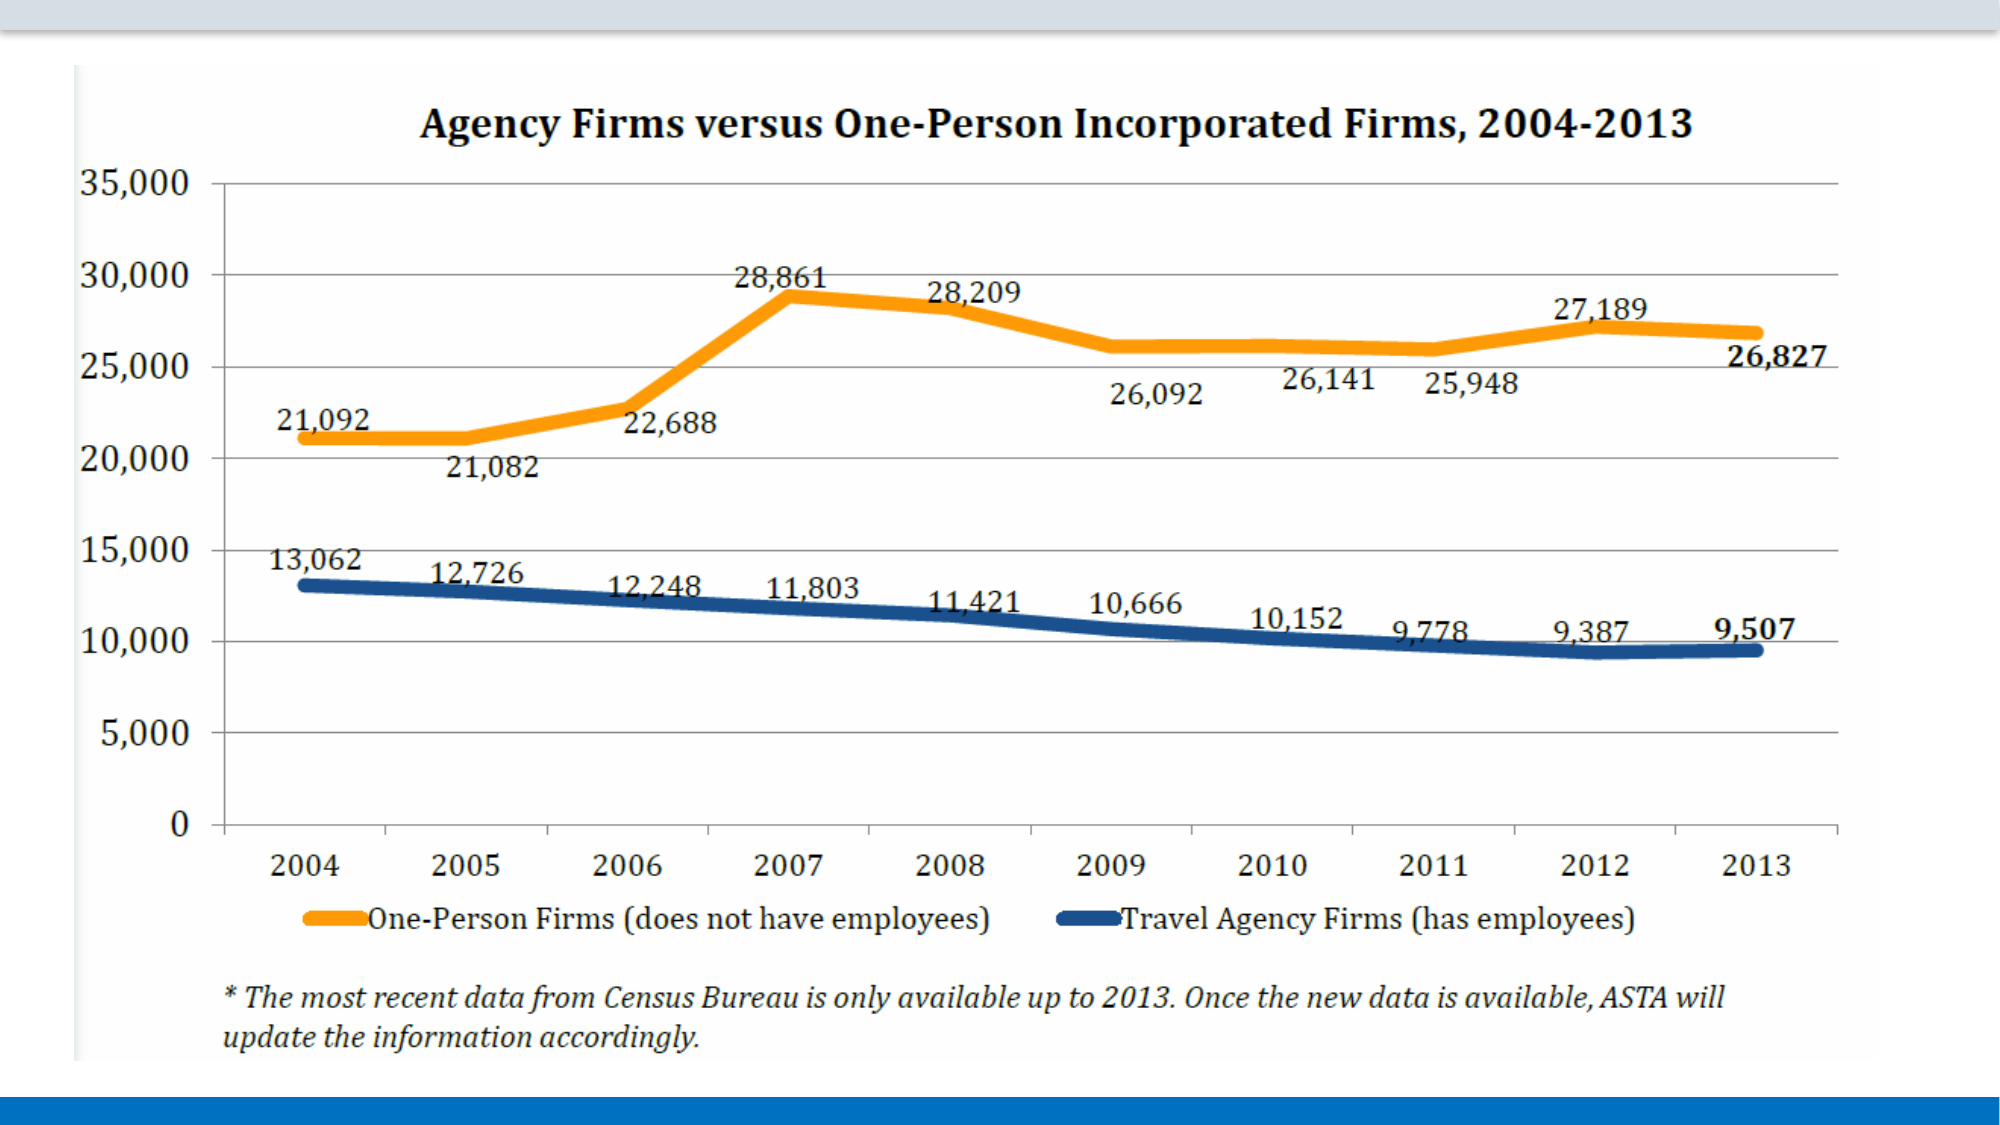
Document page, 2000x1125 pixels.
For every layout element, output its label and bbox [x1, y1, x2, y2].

picture [74, 65, 1878, 1061]
